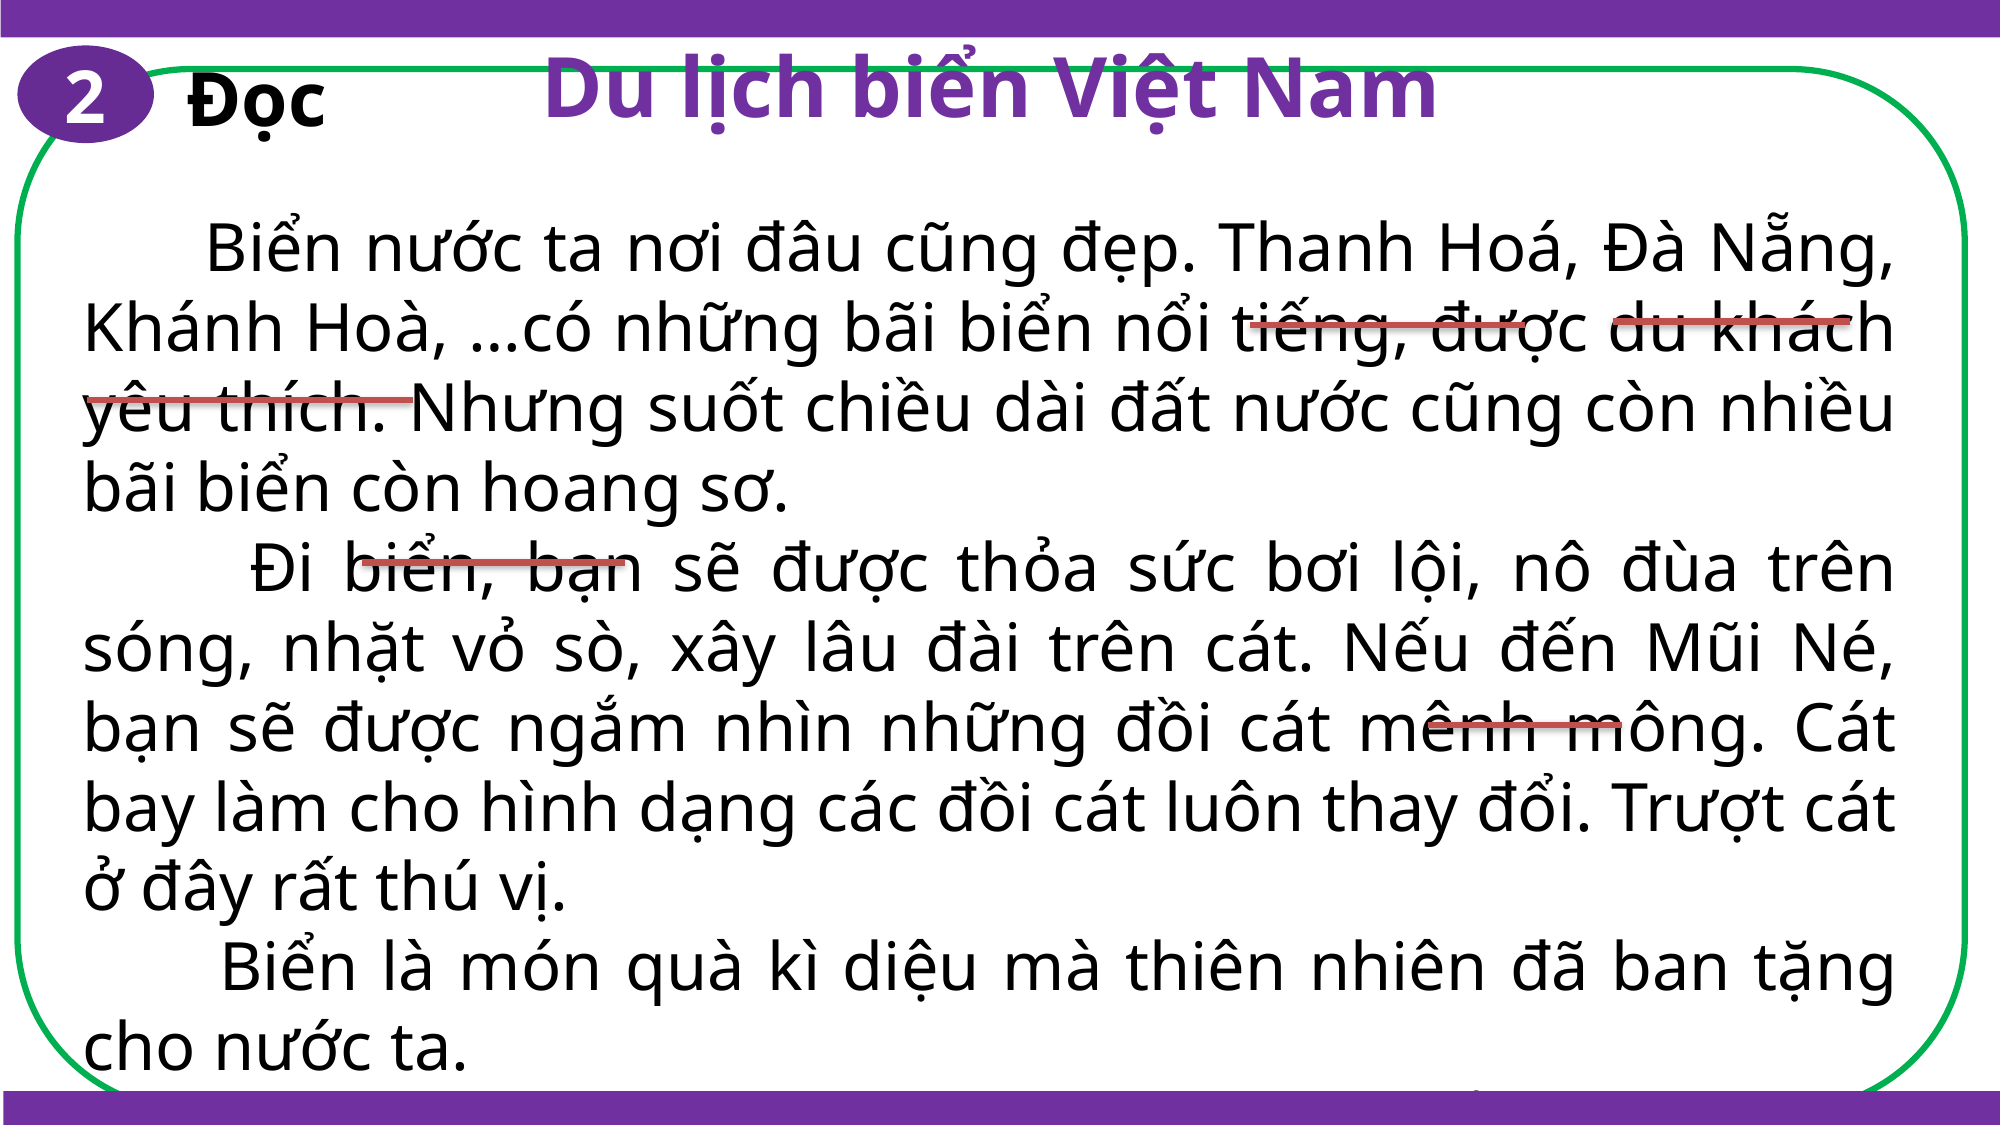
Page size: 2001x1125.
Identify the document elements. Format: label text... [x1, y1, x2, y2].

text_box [17, 43, 386, 151]
text_box Du lịch biển Việt Nam Biển nước ta nơi đâu cũng đẹp. Thanh Hoá, Đà Nẵng, Khánh Hoà, …có những bãi biển nổi tiếng, được du khách yêu thích. Nhưng suốt chiều dài đất nước cũng còn nhiều bãi biển còn hoang sơ. Đi biển, bạn sẽ được thỏa sức bơi lội, nô đùa trên sóng, nhặt vỏ sò, xây lâu đài trên cát. Nếu đến Mũi Né, bạn sẽ được ngắm nhìn những đồi cát mênh mông. Cát bay làm cho hình dạng các đồi cát luôn thay đổi. Trượt cát ở đây rất thú vị. Biển là món quà kì diệu mà thiên nhiên đã ban tặng cho nước ta. ( Cẩm Anh ) [15, 66, 1967, 1089]
text_box [0, 0, 2000, 40]
text_box [1, 1089, 2000, 1125]
